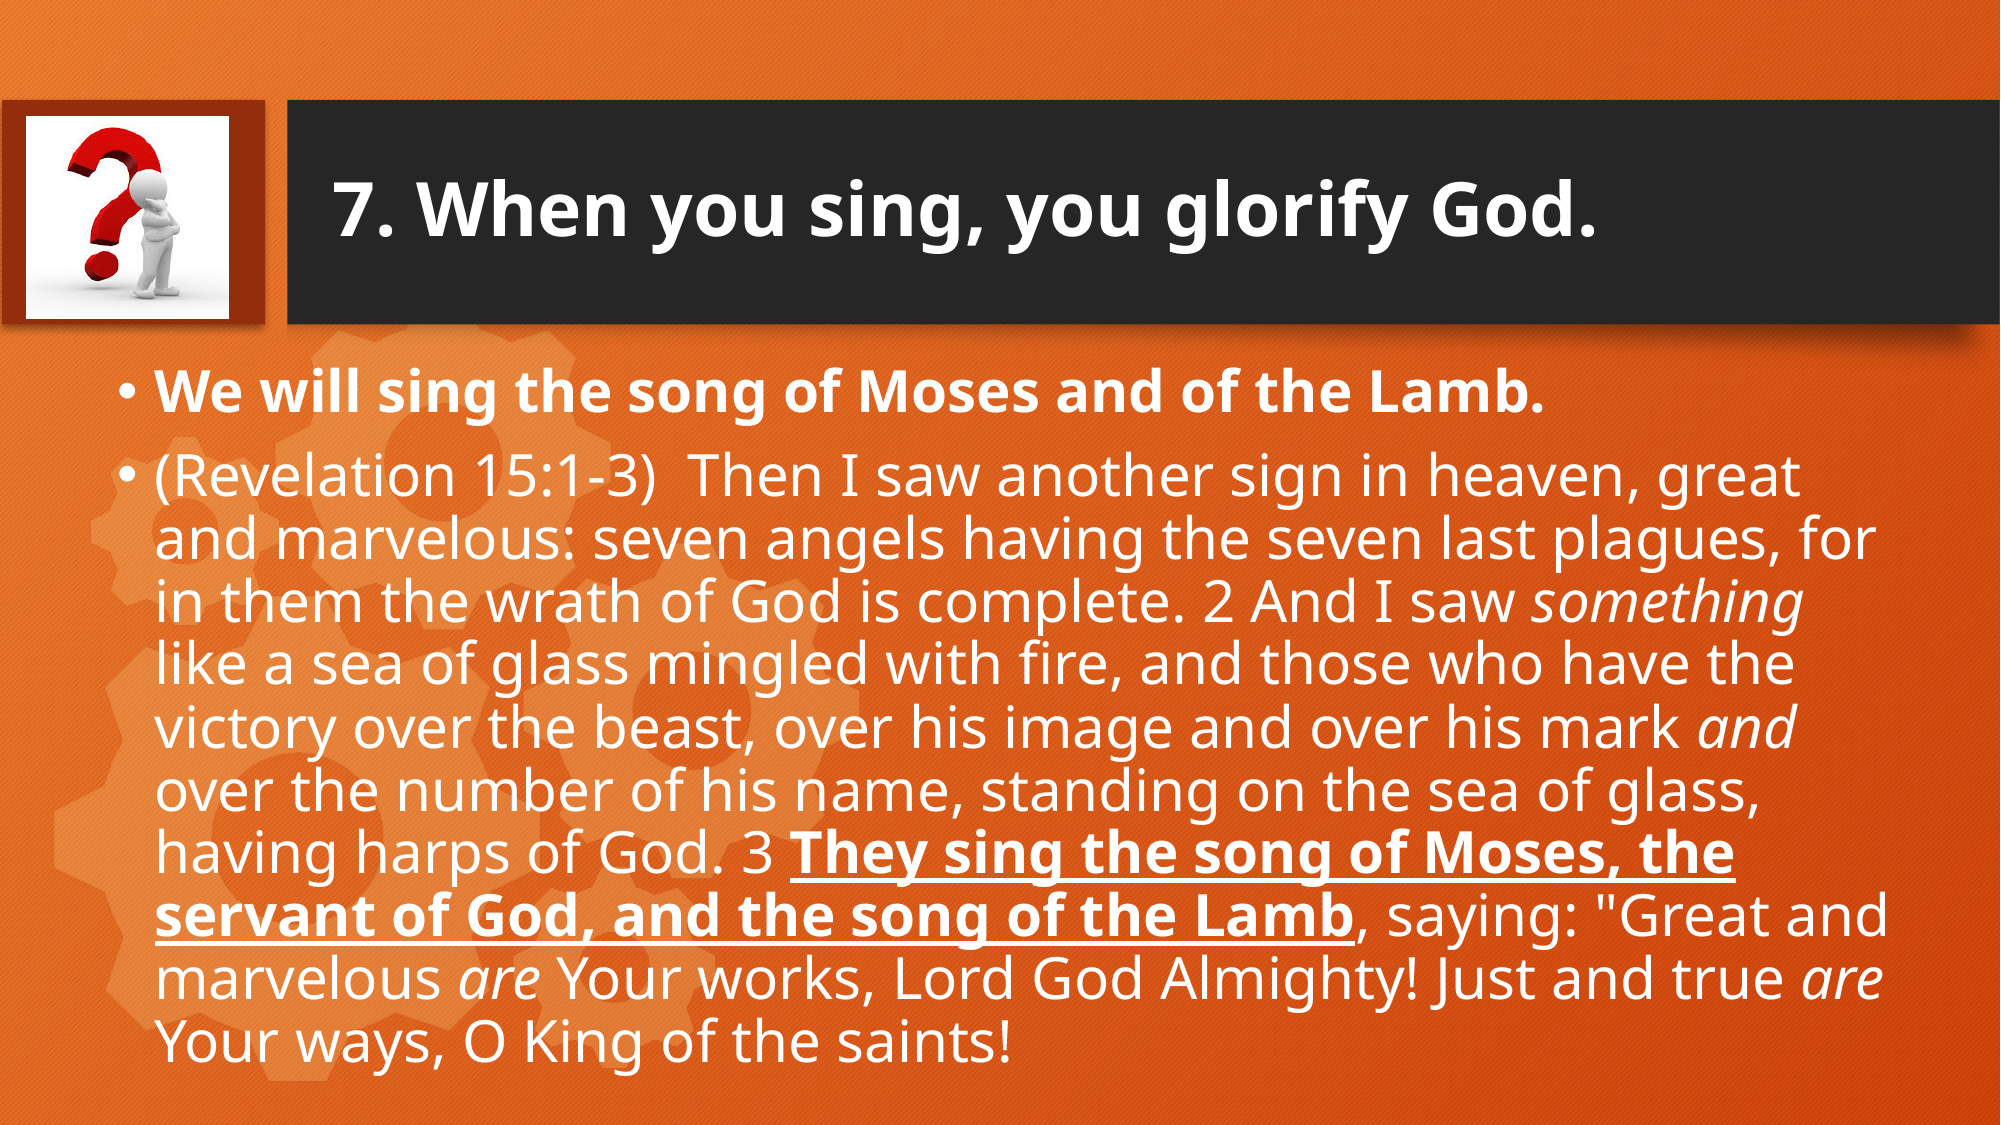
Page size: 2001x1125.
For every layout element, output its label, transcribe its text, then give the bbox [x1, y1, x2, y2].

picture [207, 226, 2000, 376]
title 7. When you sing, you glorify God. [317, 123, 1928, 301]
list We will sing the song of Moses and of the Lamb. (Revelation 15:1-3) Then I saw another sign in heaven, great and marvelous: seven angels having the seven last plagues, for in them the wrath of God is complete. 2 And I saw something like a sea of glass mingled with fire, and those who have the victory over the beast, over his image and over his mark and over the number of his name, standing on the sea of glass, having harps of God. 3 They sing the song of Moses, the servant of God, and the song of the Lamb, saying: "Great and marvelous are Your works, Lord God Almighty! Just and true are Your ways, O King of the saints! [102, 354, 1928, 1035]
picture [11, 398, 756, 1109]
picture [26, 116, 229, 319]
